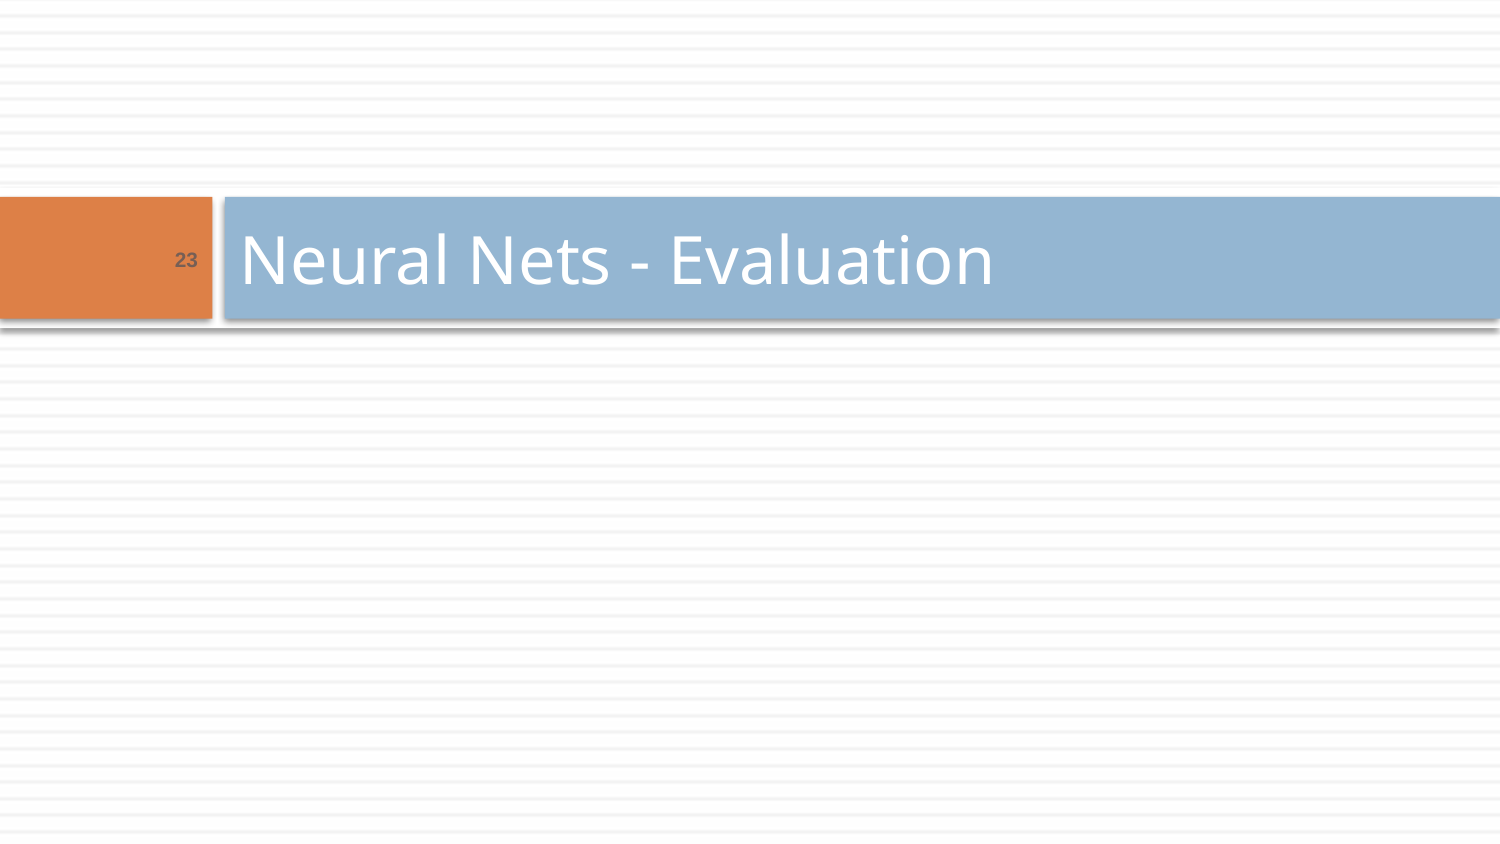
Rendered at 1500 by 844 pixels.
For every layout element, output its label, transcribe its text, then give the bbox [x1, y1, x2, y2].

title Neural Nets - Evaluation [225, 196, 1475, 319]
slide_number 23 [0, 215, 213, 302]
